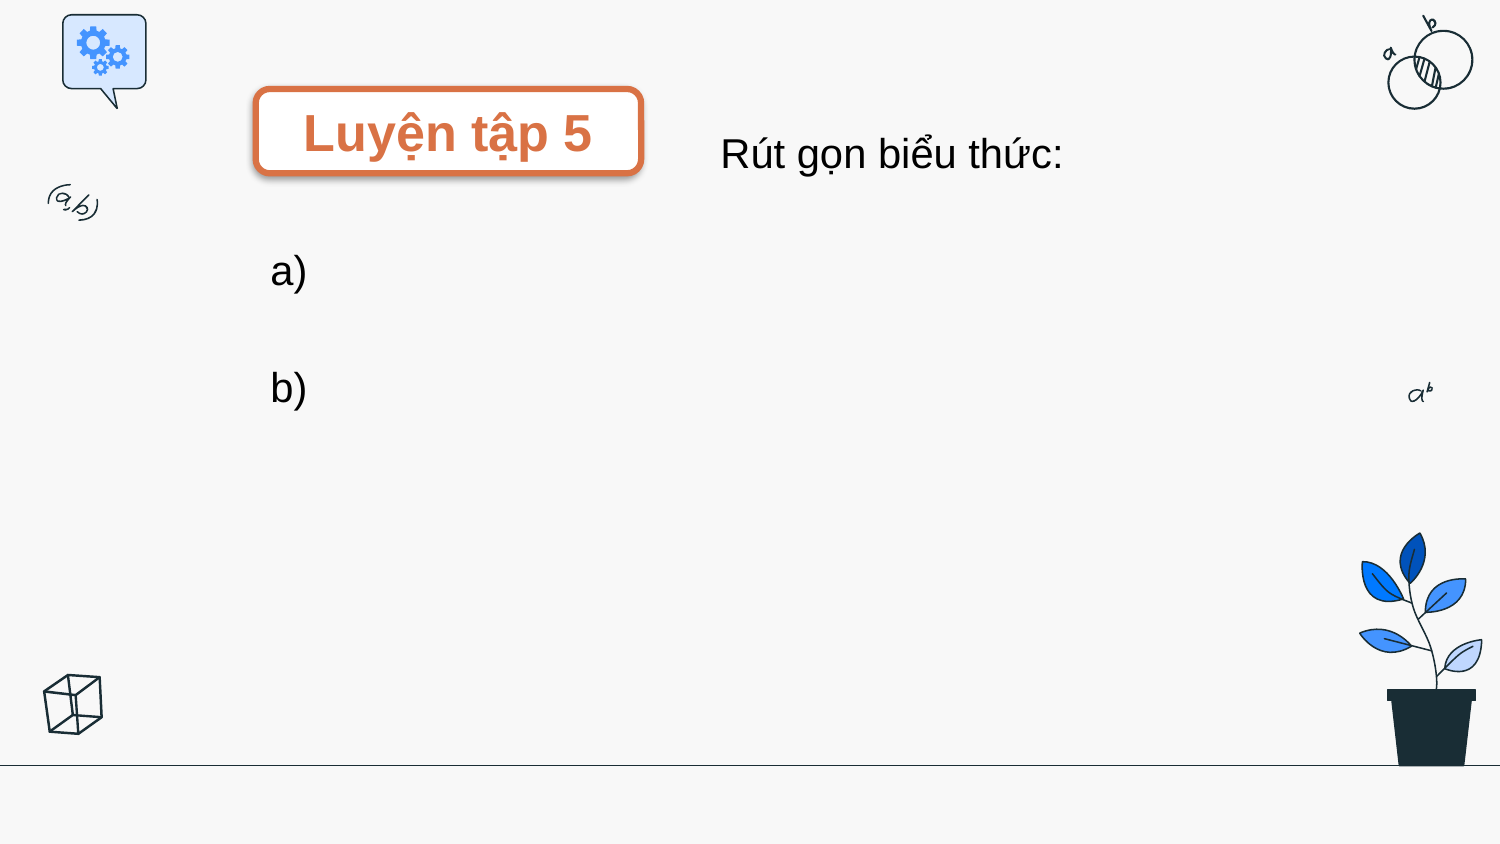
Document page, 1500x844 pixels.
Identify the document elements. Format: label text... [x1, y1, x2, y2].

text_box Luyện tập 5 [255, 88, 642, 174]
